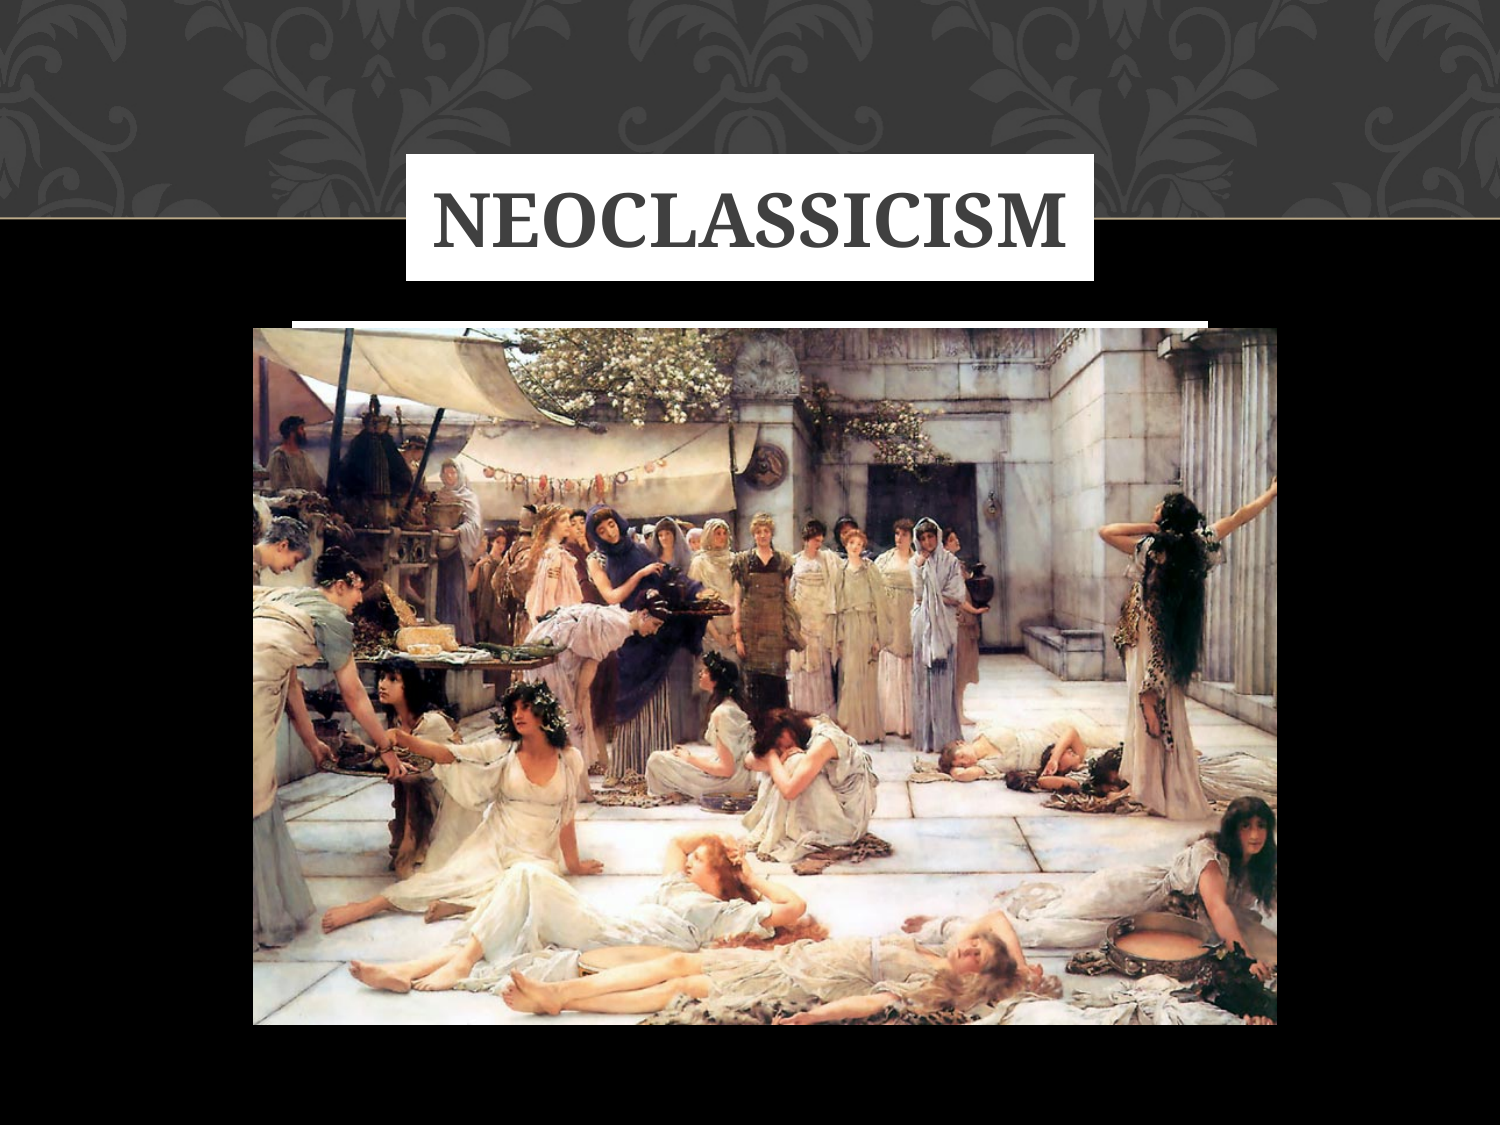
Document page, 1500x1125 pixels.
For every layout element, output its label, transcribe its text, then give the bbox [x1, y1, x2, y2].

title Neoclassicism [406, 154, 1094, 281]
picture [253, 327, 1277, 1026]
